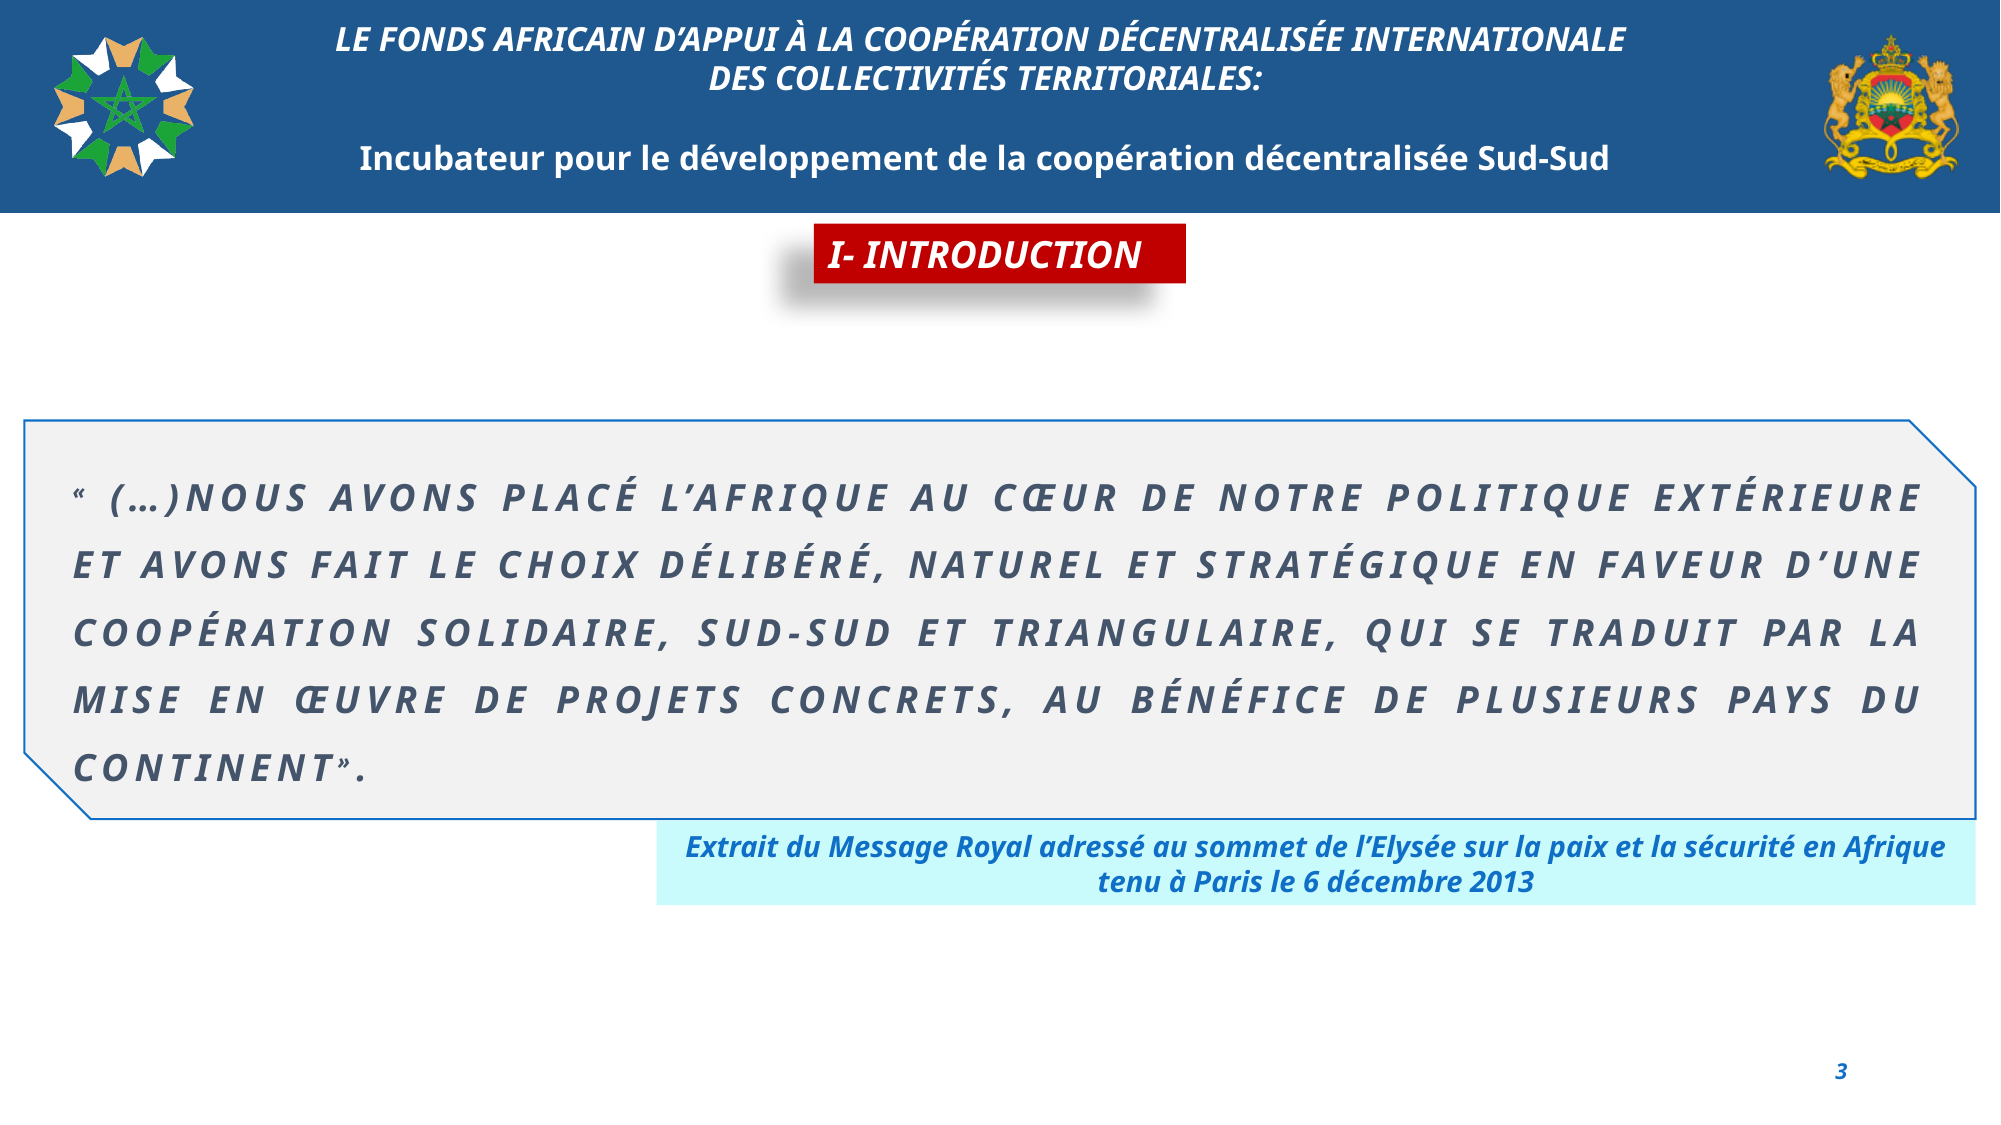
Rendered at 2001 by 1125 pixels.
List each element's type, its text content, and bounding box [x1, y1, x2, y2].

text_box Extrait du Message Royal adressé au sommet de l’Elysée sur la paix et la sécurité en Afrique tenu à Paris le 6 décembre 2013 [656, 820, 1976, 906]
text_box « (…)NOUS AVONS PLACÉ L’AFRIQUE AU CŒUR DE NOTRE POLITIQUE EXTÉRIEURE ET AVONS FAIT LE CHOIX DÉLIBÉRÉ, NATUREL ET STRATÉGIQUE EN FAVEUR D’UNE COOPÉRATION SOLIDAIRE, SUD-SUD ET TRIANGULAIRE, QUI SE TRADUIT PAR LA MISE EN ŒUVRE DE PROJETS CONCRETS, AU BÉNÉFICE DE PLUSIEURS PAYS DU CONTINENT». [23, 419, 1977, 821]
picture [52, 35, 195, 178]
picture [1824, 33, 1959, 179]
slide_number 3 [1770, 1042, 1863, 1103]
title LE FONDS AFRICAIN D’APPUI À LA COOPÉRATION DÉCENTRALISÉE INTERNATIONALE DES COLLECTIVITÉS TERRITORIALES: Incubateur pour le développement de la coopération décentralisée Sud-Sud [200, 28, 1771, 206]
text_box I- INTRODUCTION [813, 223, 1187, 284]
